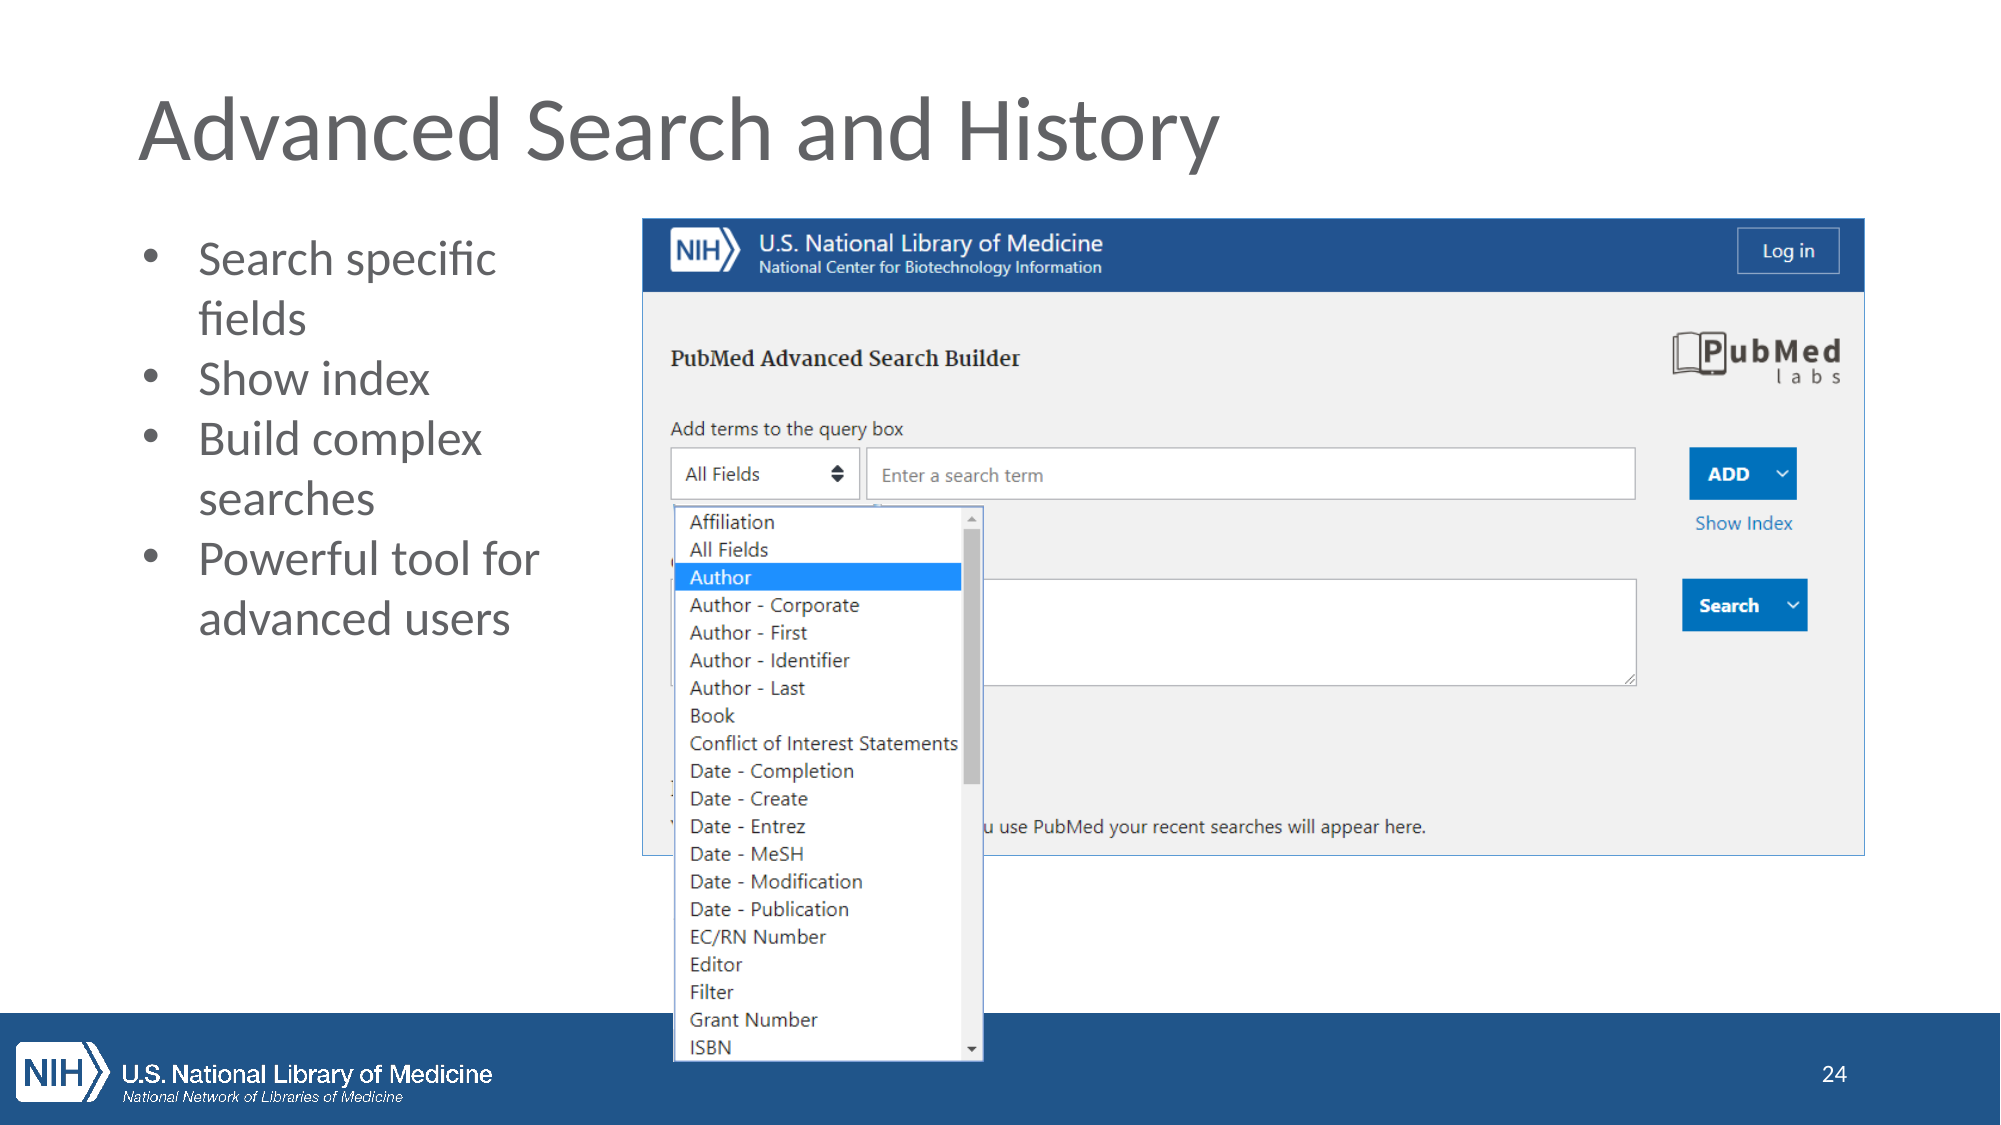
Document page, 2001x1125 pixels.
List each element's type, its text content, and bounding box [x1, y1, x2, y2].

title Advanced Search and History [123, 72, 1849, 189]
text_box Search specific fields Show index Build complex searches Powerful tool for advanced users [127, 217, 615, 783]
picture [16, 1042, 492, 1102]
picture [642, 218, 1865, 1062]
slide_number 24 [1681, 1042, 1863, 1103]
